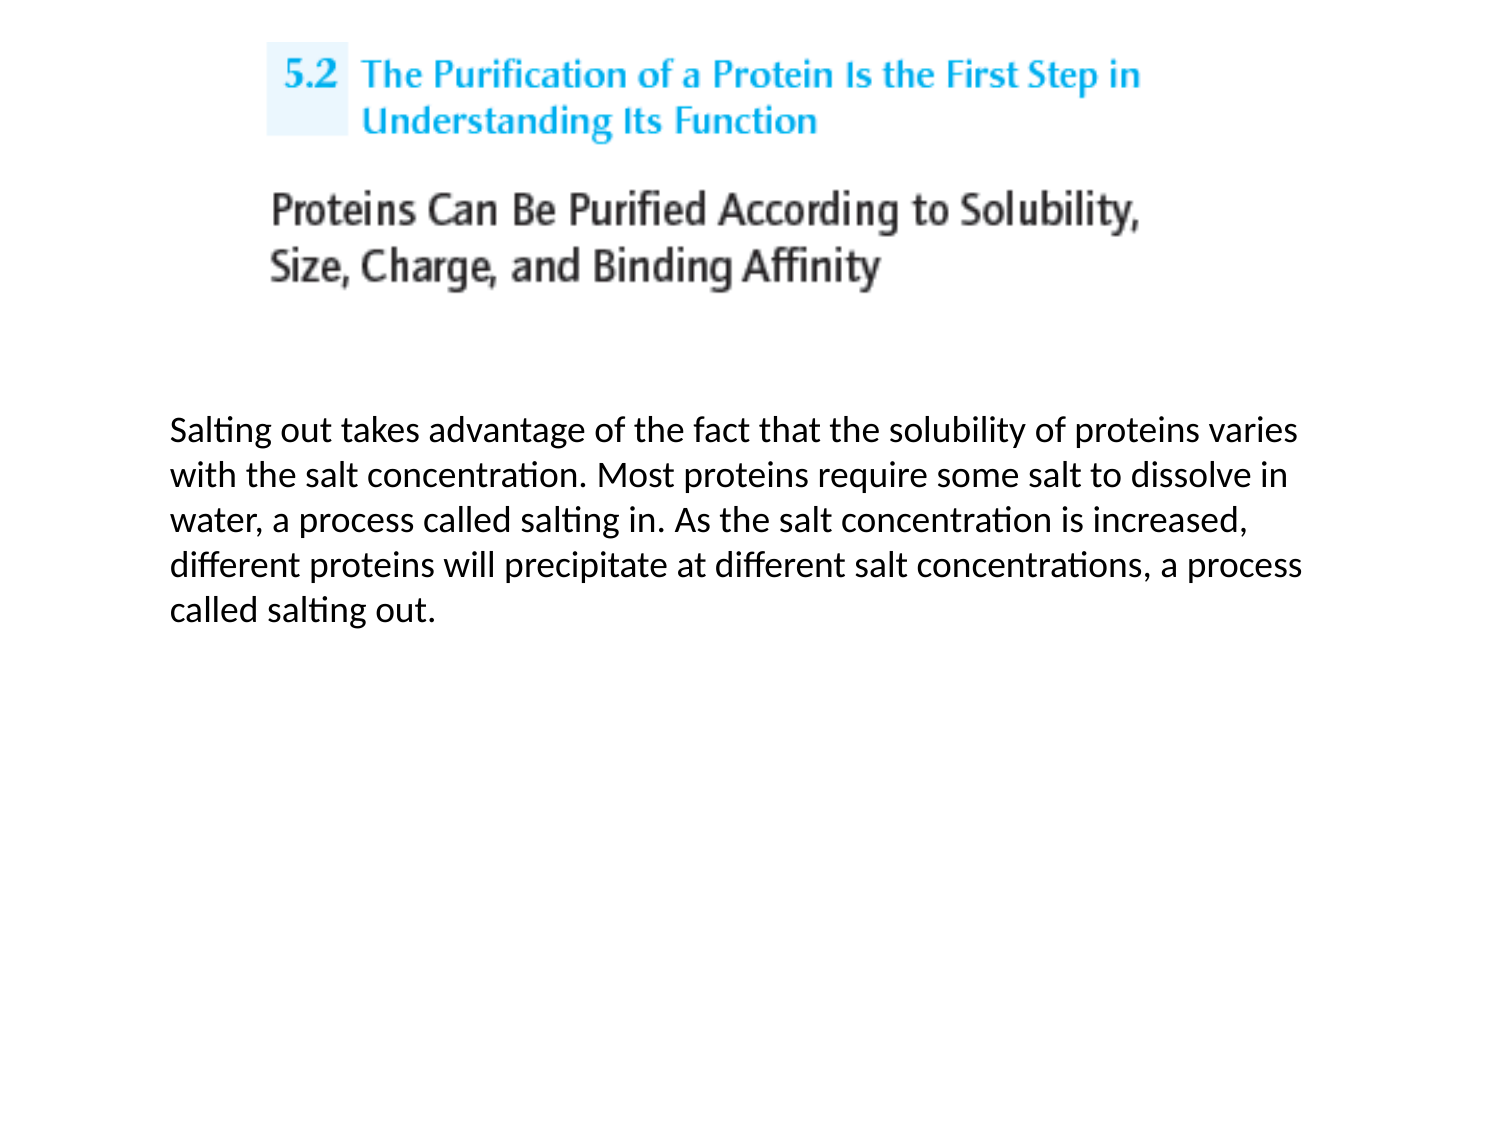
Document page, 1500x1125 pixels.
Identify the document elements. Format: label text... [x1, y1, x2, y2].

picture [258, 41, 1170, 155]
text_box Salting out takes advantage of the fact that the solubility of proteins varies with the salt concentration. Most proteins require some salt to dissolve in water, a process called salting in. As the salt concentration is increased, different proteins will precipitate at different salt concentrations, a process called salting out. [154, 397, 1380, 638]
picture [256, 174, 1163, 304]
